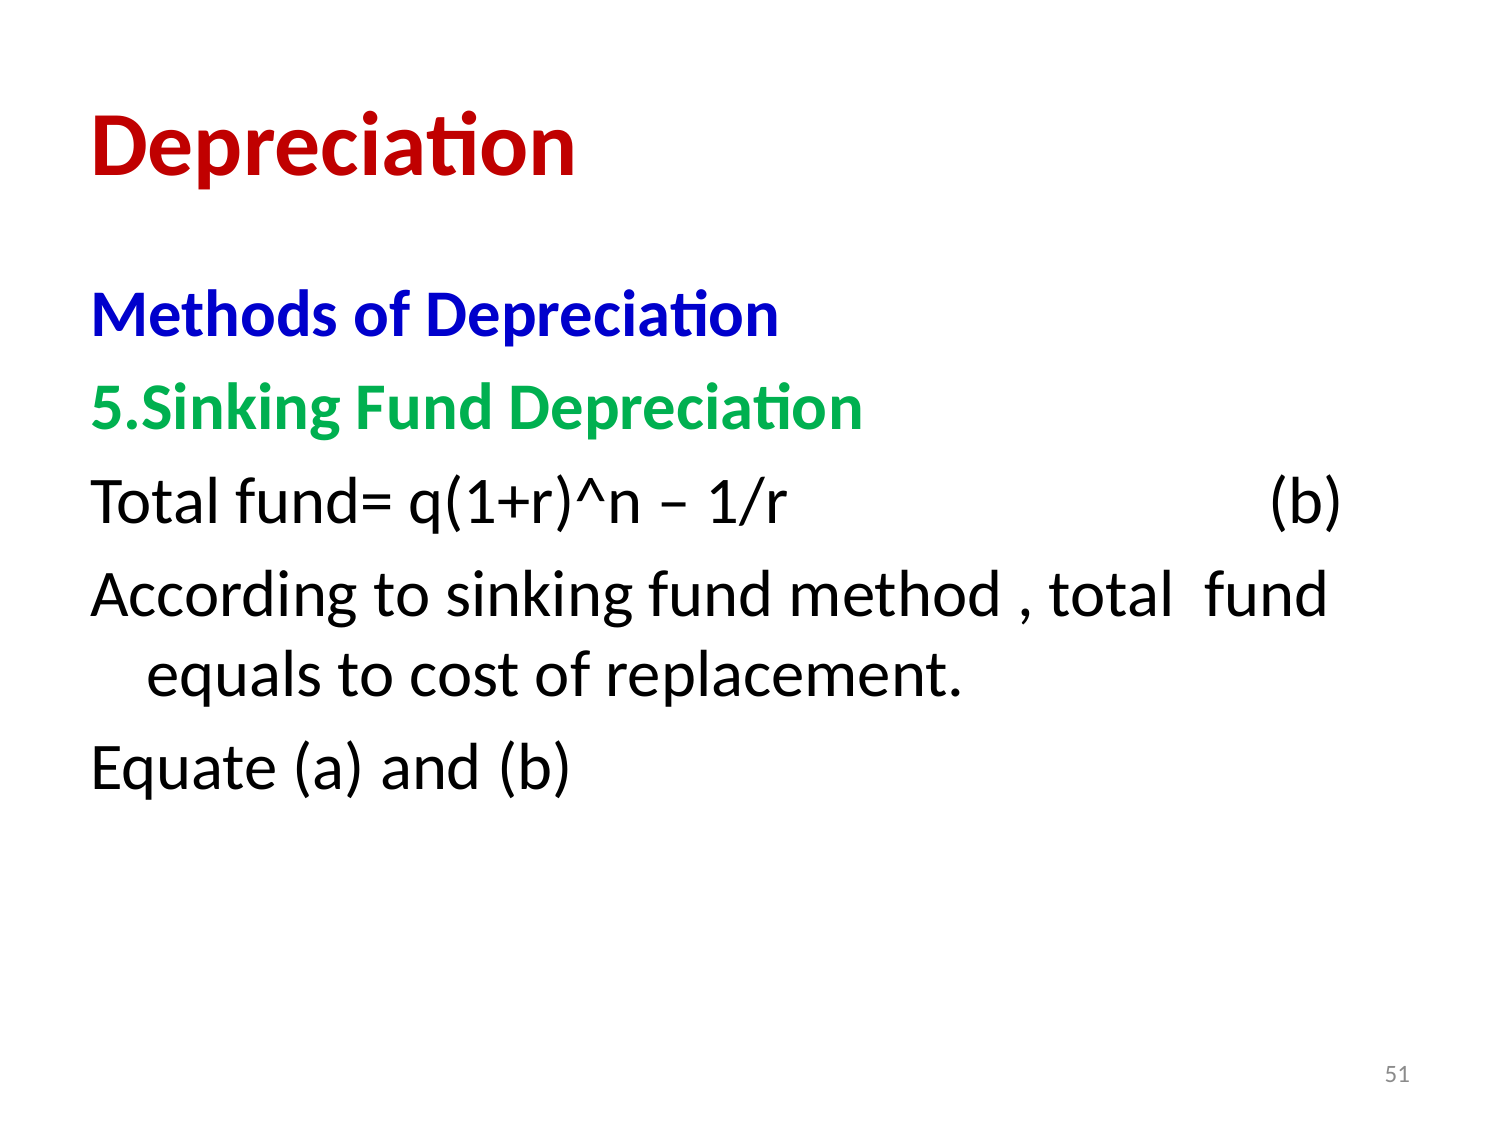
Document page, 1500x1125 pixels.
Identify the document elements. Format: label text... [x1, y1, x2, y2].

title Depreciation [75, 45, 1425, 233]
list Methods of Depreciation 5.Sinking Fund Depreciation Total fund= q(1+r)^n – 1/r (b) According to sinking fund method , total fund equals to cost of replacement. Equate (a) and (b) [75, 262, 1425, 1005]
slide_number 51 [1074, 1042, 1425, 1103]
